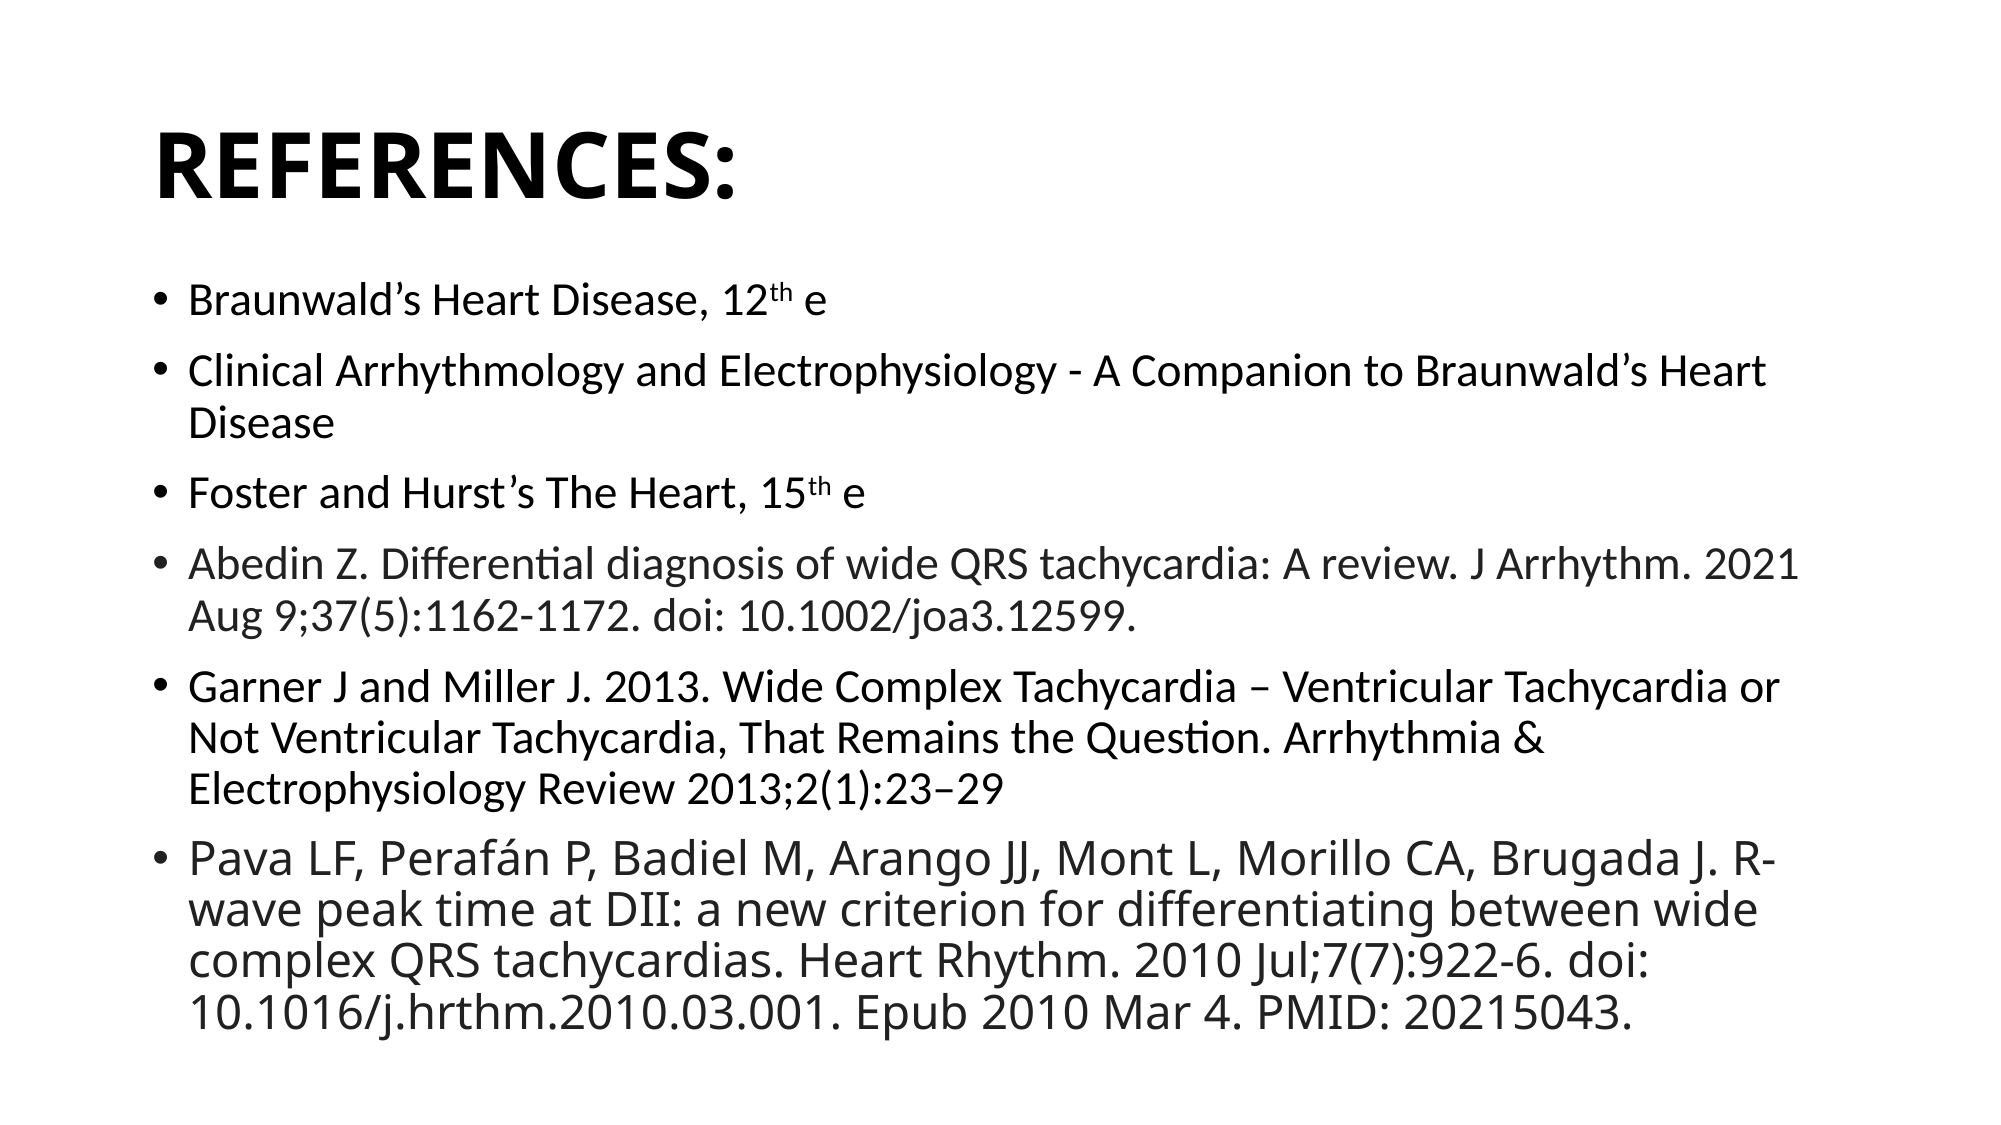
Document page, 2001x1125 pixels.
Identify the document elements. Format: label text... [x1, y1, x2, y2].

list Braunwald’s Heart Disease, 12th e Clinical Arrhythmology and Electrophysiology - A Companion to Braunwald’s Heart Disease Foster and Hurst’s The Heart, 15th e Abedin Z. Differential diagnosis of wide QRS tachycardia: A review. J Arrhythm. 2021 Aug 9;37(5):1162-1172. doi: 10.1002/joa3.12599. Garner J and Miller J. 2013. Wide Complex Tachycardia – Ventricular Tachycardia or Not Ventricular Tachycardia, That Remains the Question. Arrhythmia & Electrophysiology Review 2013;2(1):23–29 Pava LF, Perafán P, Badiel M, Arango JJ, Mont L, Morillo CA, Brugada J. R-wave peak time at DII: a new criterion for differentiating between wide complex QRS tachycardias. Heart Rhythm. 2010 Jul;7(7):922-6. doi: 10.1016/j.hrthm.2010.03.001. Epub 2010 Mar 4. PMID: 20215043. [137, 267, 1863, 1050]
title REFERENCES: [137, 59, 1863, 267]
